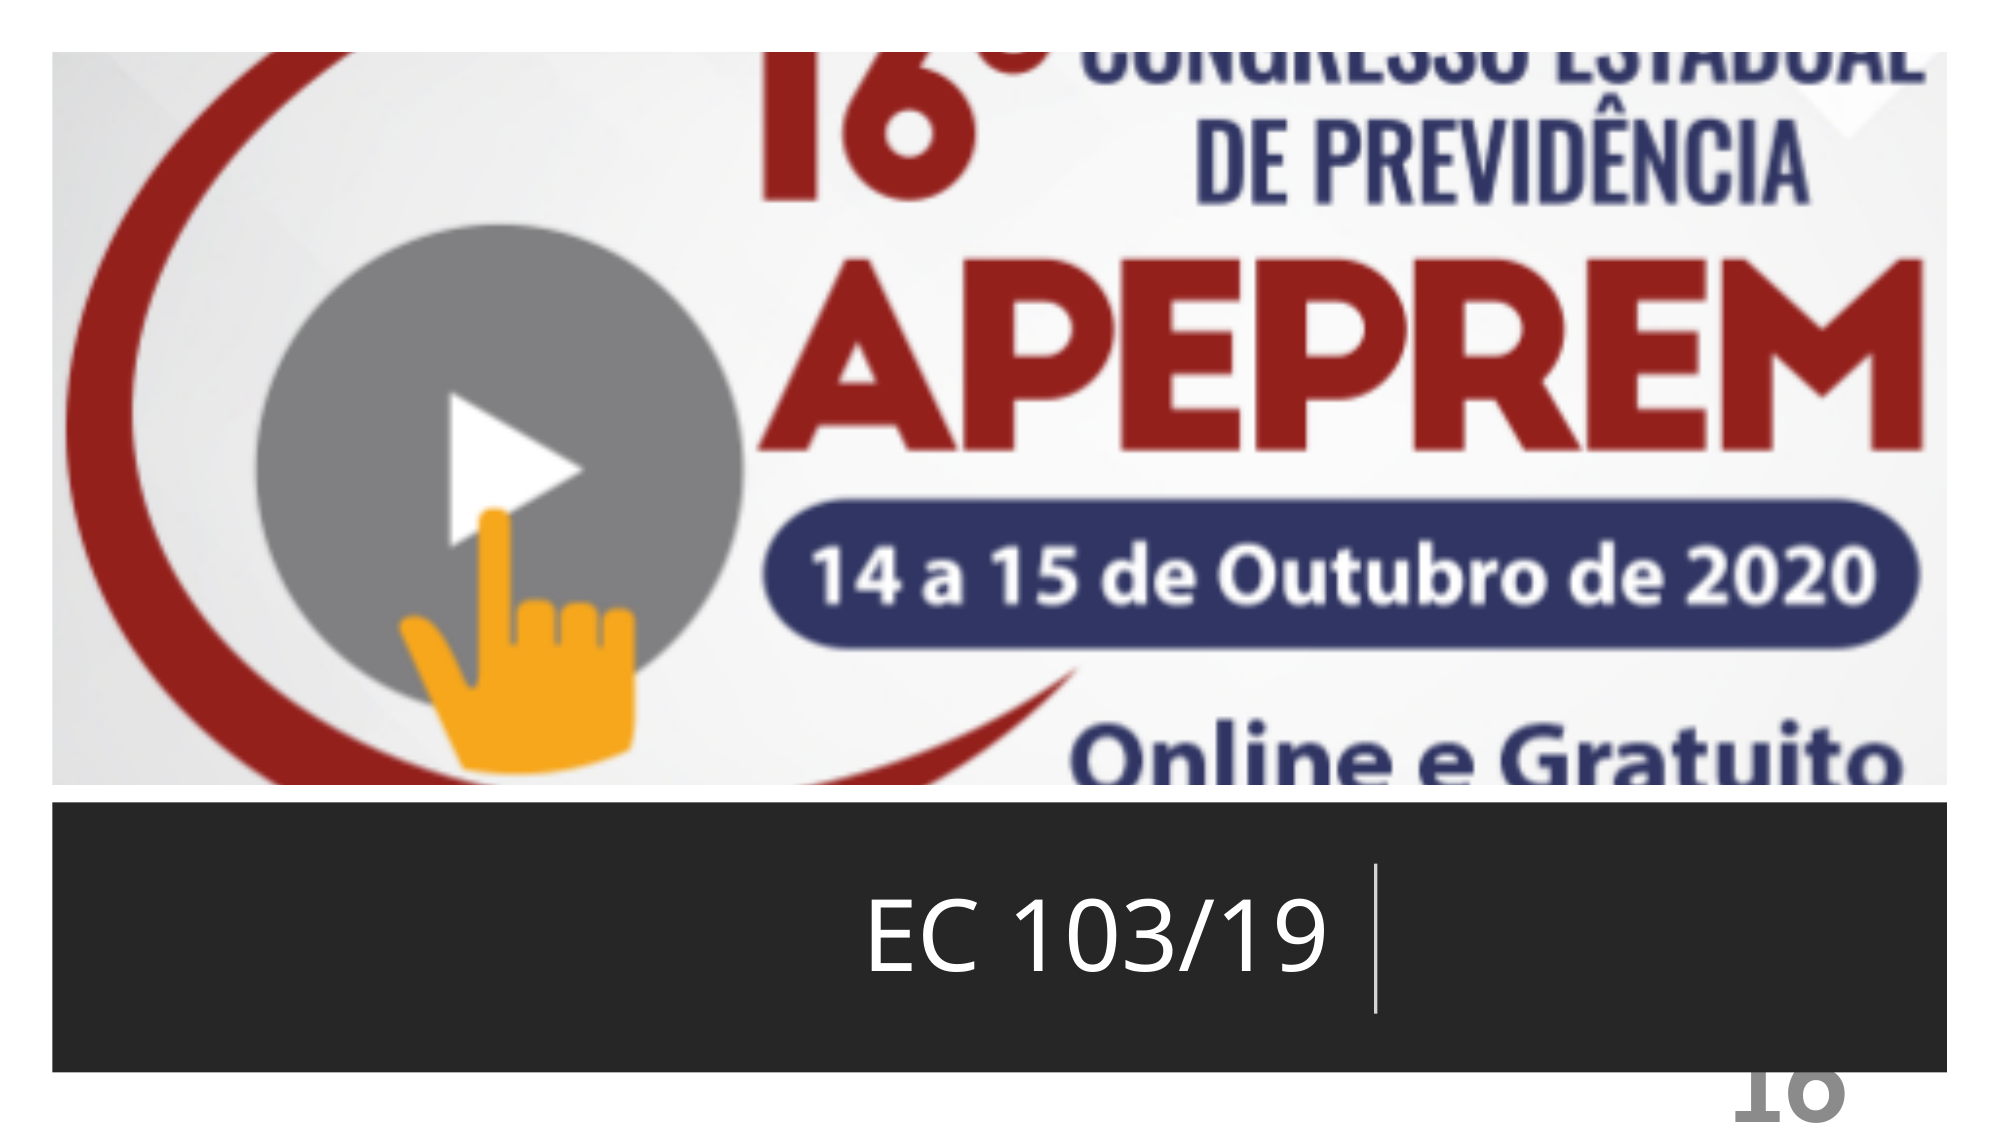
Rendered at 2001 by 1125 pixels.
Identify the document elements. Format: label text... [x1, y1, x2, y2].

title EC 103/19 [117, 835, 1346, 1043]
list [52, 52, 1947, 785]
text_box [51, 801, 1948, 1073]
slide_number 16 [1412, 1042, 1863, 1103]
